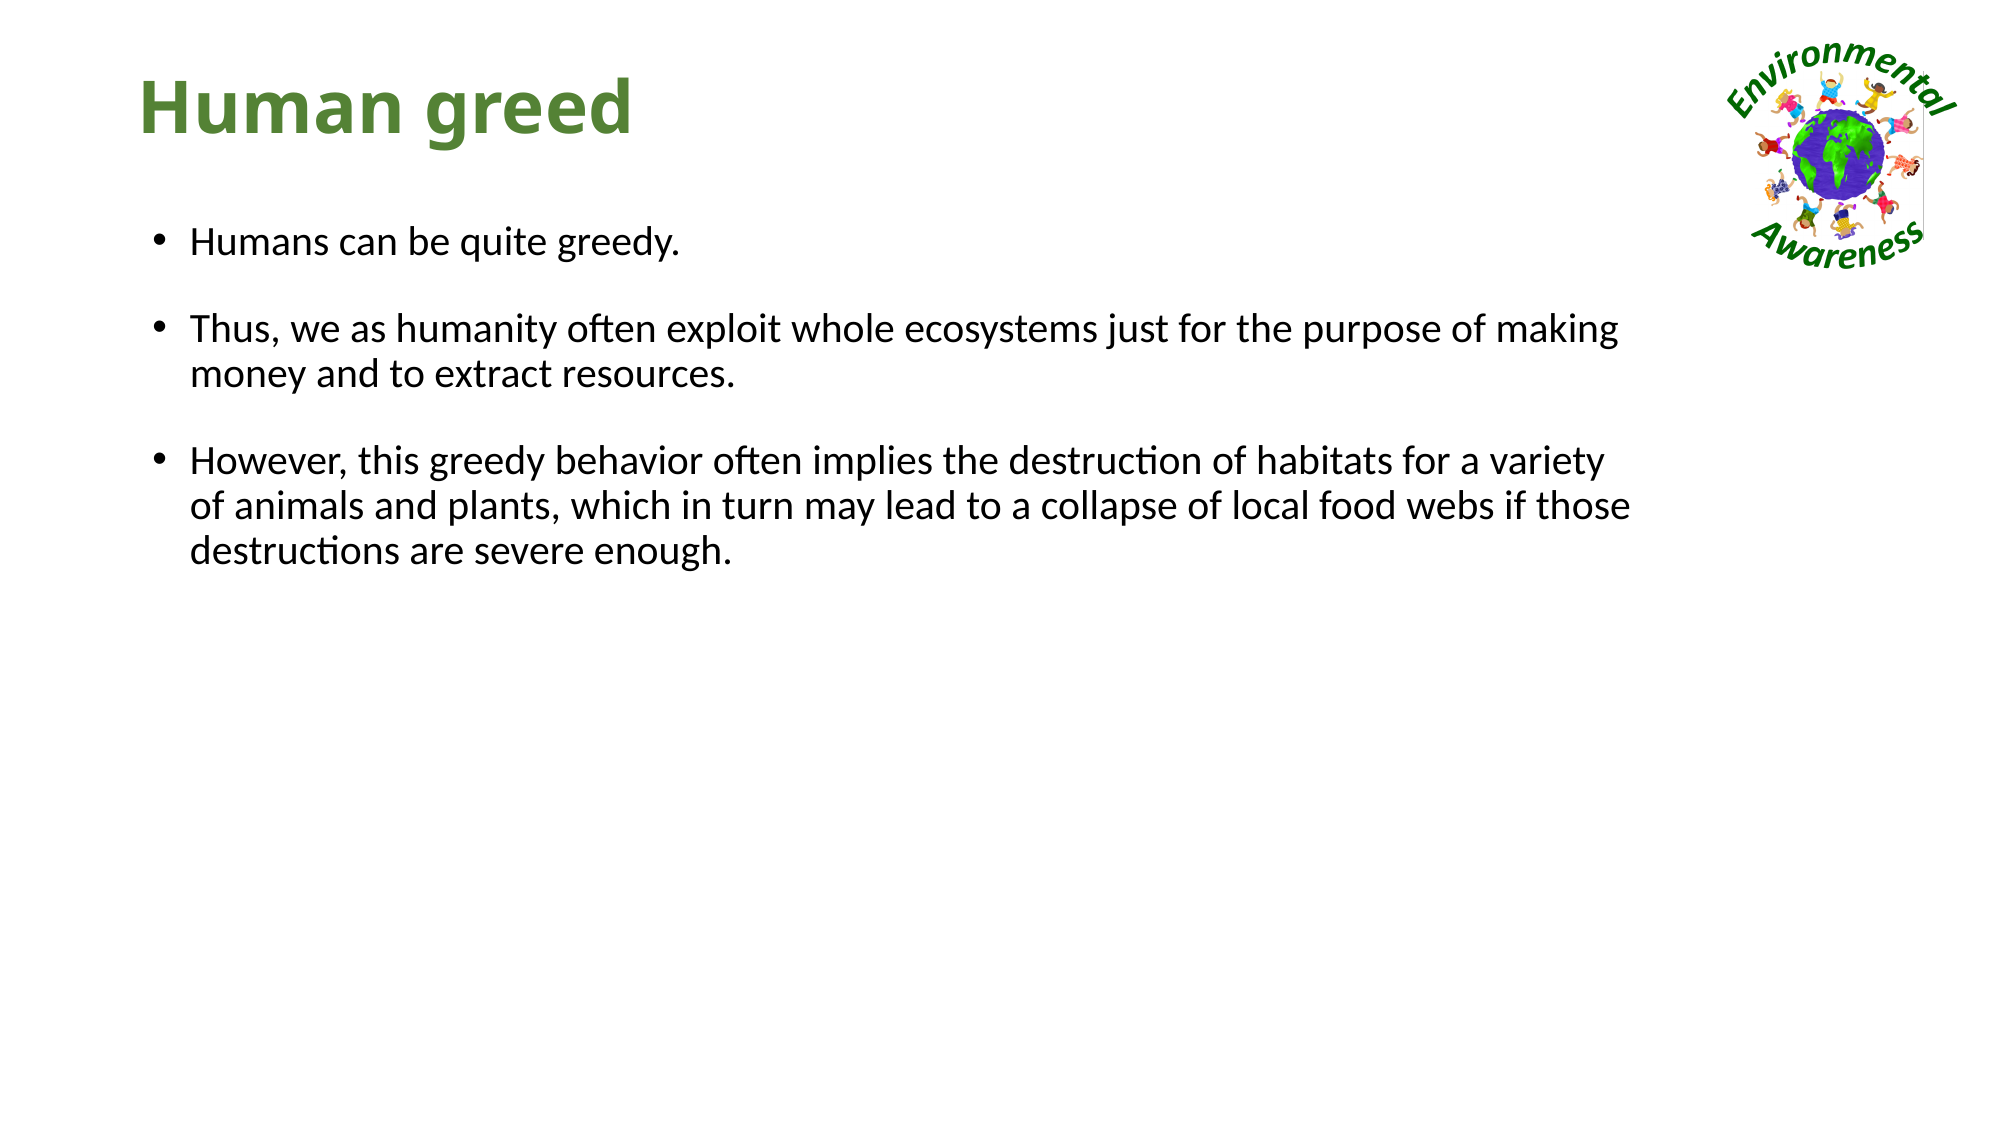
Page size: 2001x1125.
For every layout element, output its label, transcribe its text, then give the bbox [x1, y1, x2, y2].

picture [1716, 35, 1962, 278]
title Human greed [122, 59, 1650, 160]
list Humans can be quite greedy. Thus, we as humanity often exploit whole ecosystems just for the purpose of making money and to extract resources. However, this greedy behavior often implies the destruction of habitats for a variety of animals and plants, which in turn may lead to a collapse of local food webs if those destructions are severe enough. [137, 212, 1650, 1021]
